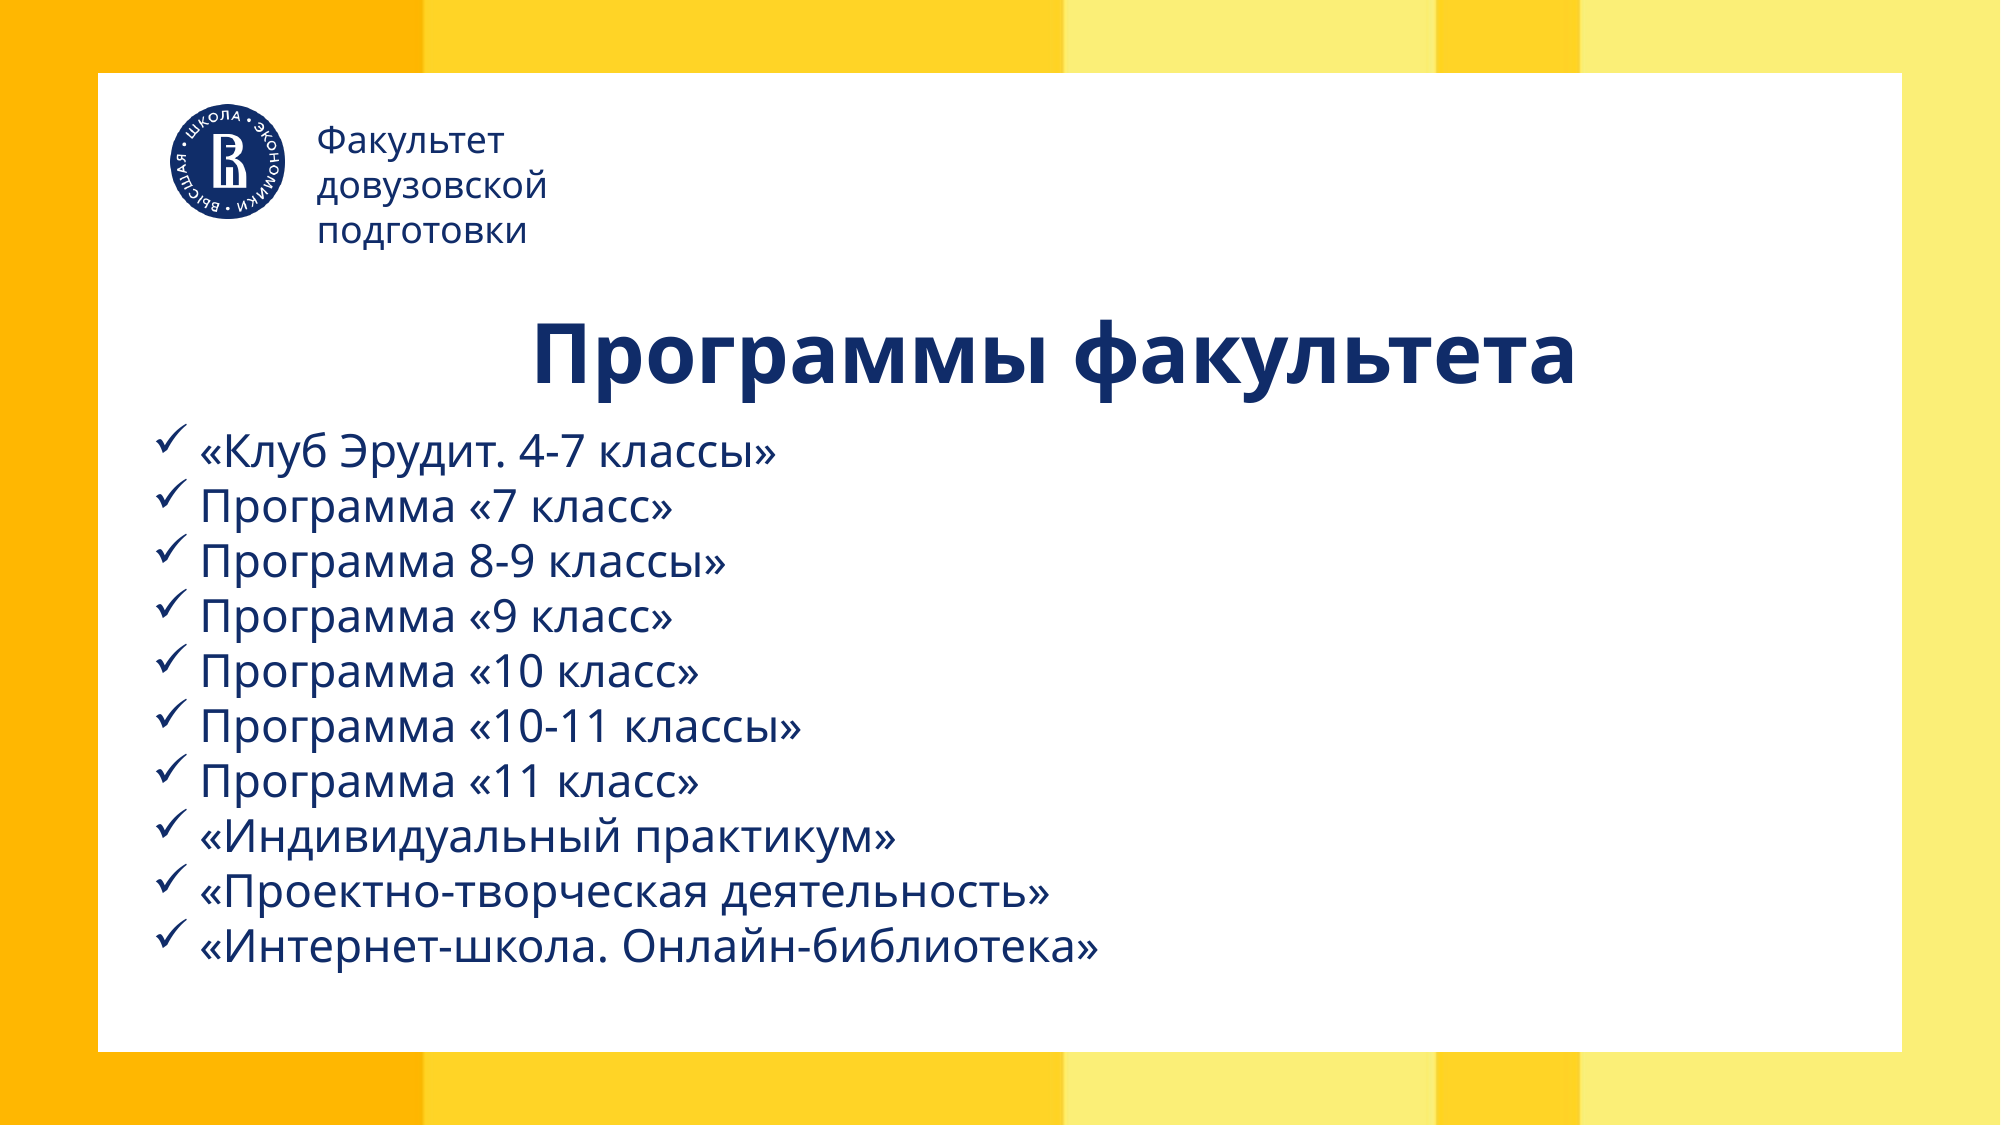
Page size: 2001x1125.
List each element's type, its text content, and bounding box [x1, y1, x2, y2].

text_box Факультет довузовской подготовки [301, 108, 741, 259]
text_box Программы факультета [284, 292, 1826, 408]
picture [0, 0, 2001, 1125]
text_box «Клуб Эрудит. 4-7 классы» Программа «7 класс» Программа 8-9 классы» Программа «9 класс» Программа «10 класс» Программа «10-11 классы» Программа «11 класс» «Индивидуальный практикум» «Проектно-творческая деятельность» «Интернет-школа. Онлайн-библиотека» [137, 414, 1417, 1034]
